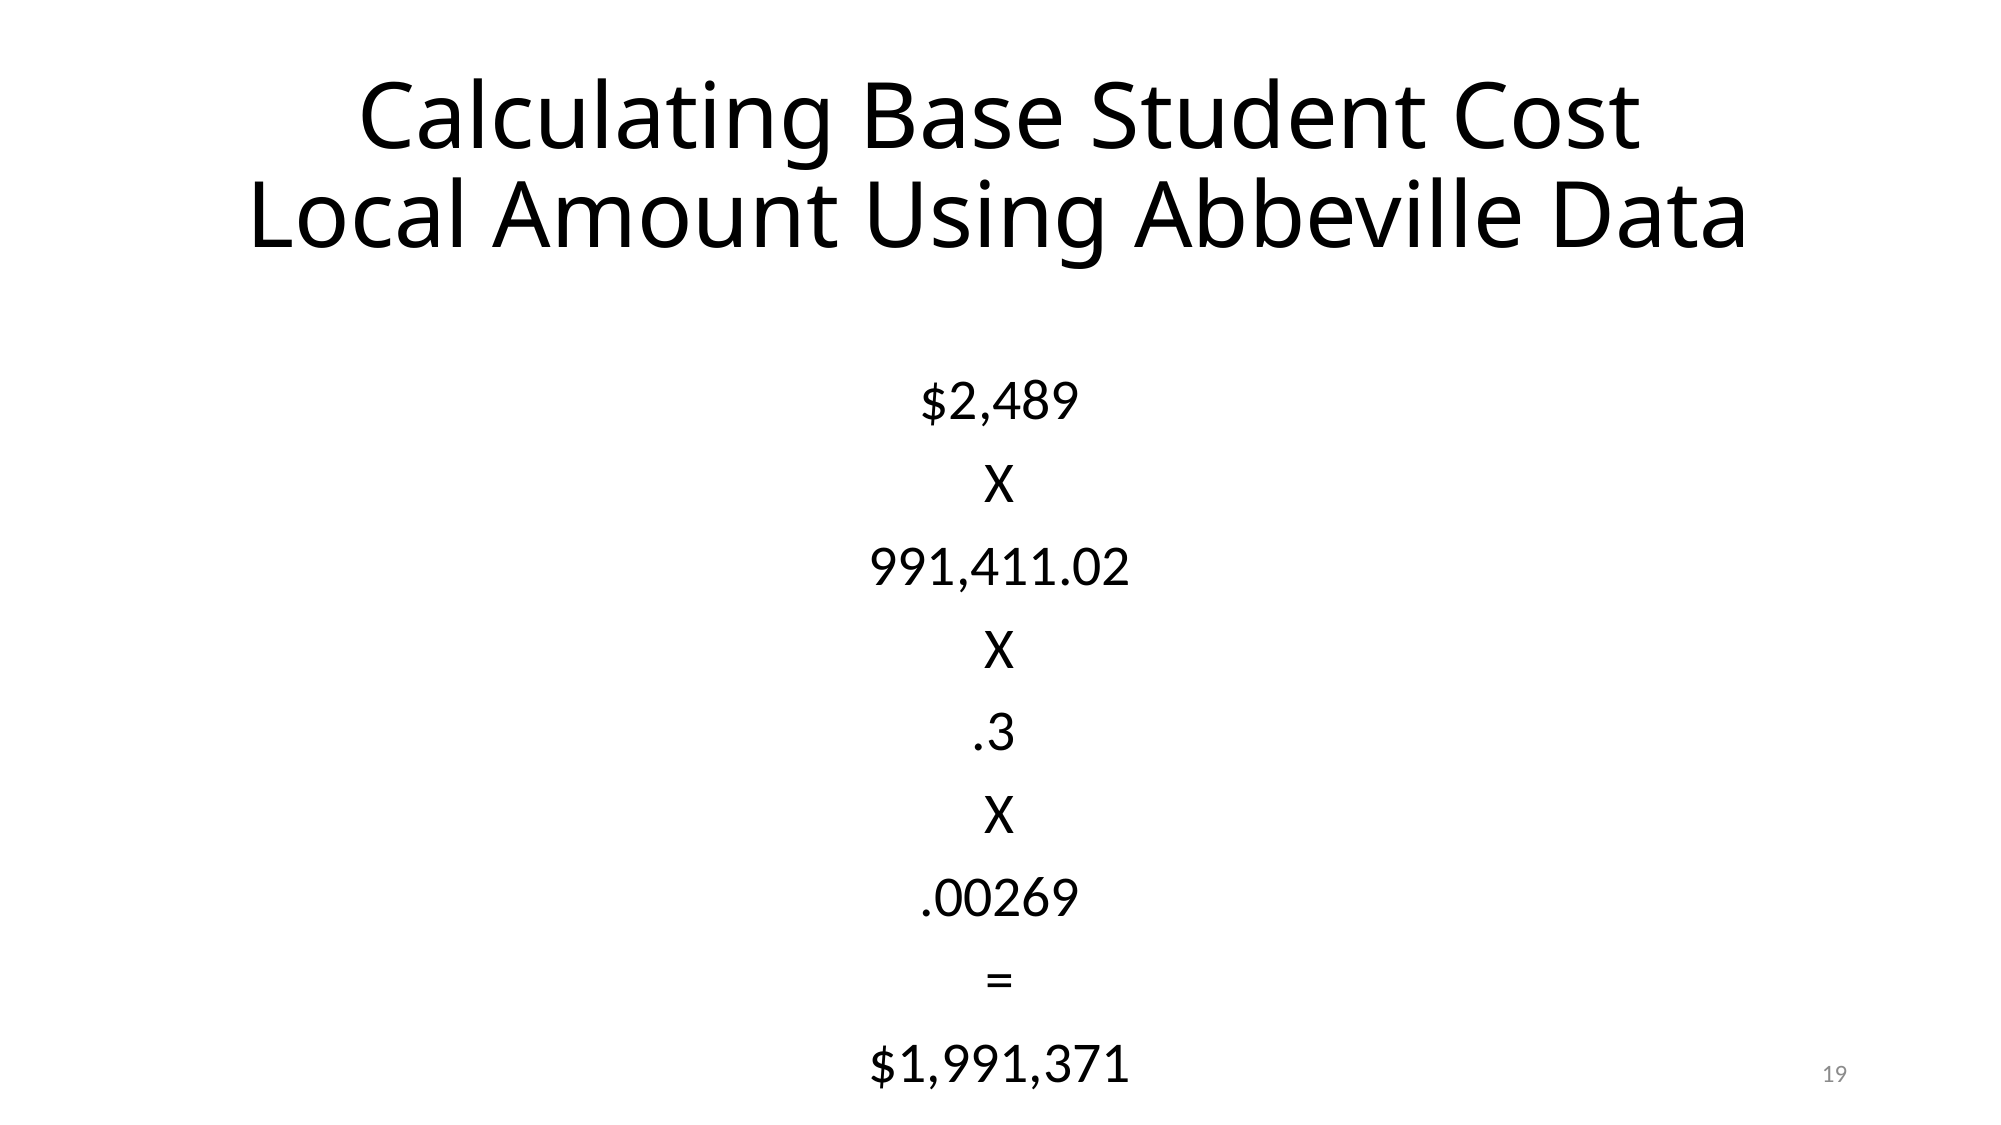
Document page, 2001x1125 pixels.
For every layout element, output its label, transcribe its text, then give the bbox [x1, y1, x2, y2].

slide_number 19 [1412, 1042, 1863, 1103]
list $2,489 X 991,411.02 X .3 X .00269 = $1,991,371 [324, 362, 1675, 1105]
title Calculating Base Student Cost Local Amount Using Abbeville Data [137, 59, 1863, 278]
